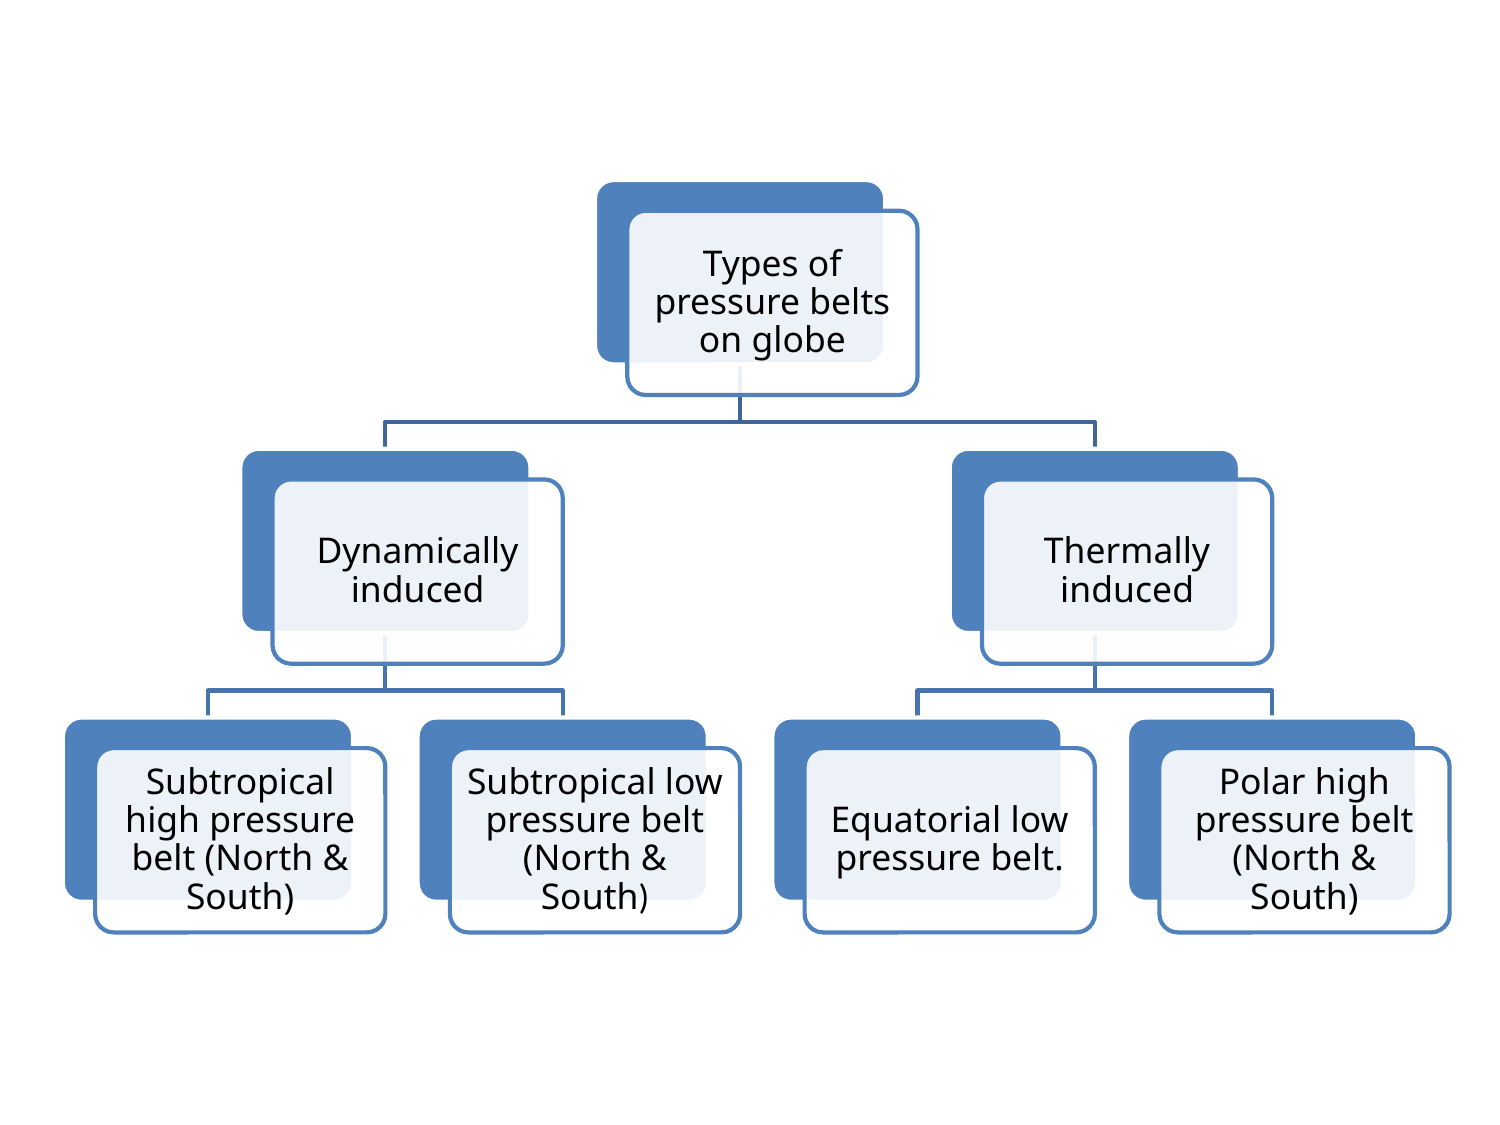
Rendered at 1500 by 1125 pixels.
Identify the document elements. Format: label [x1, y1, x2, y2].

text_box [62, 62, 1451, 1051]
